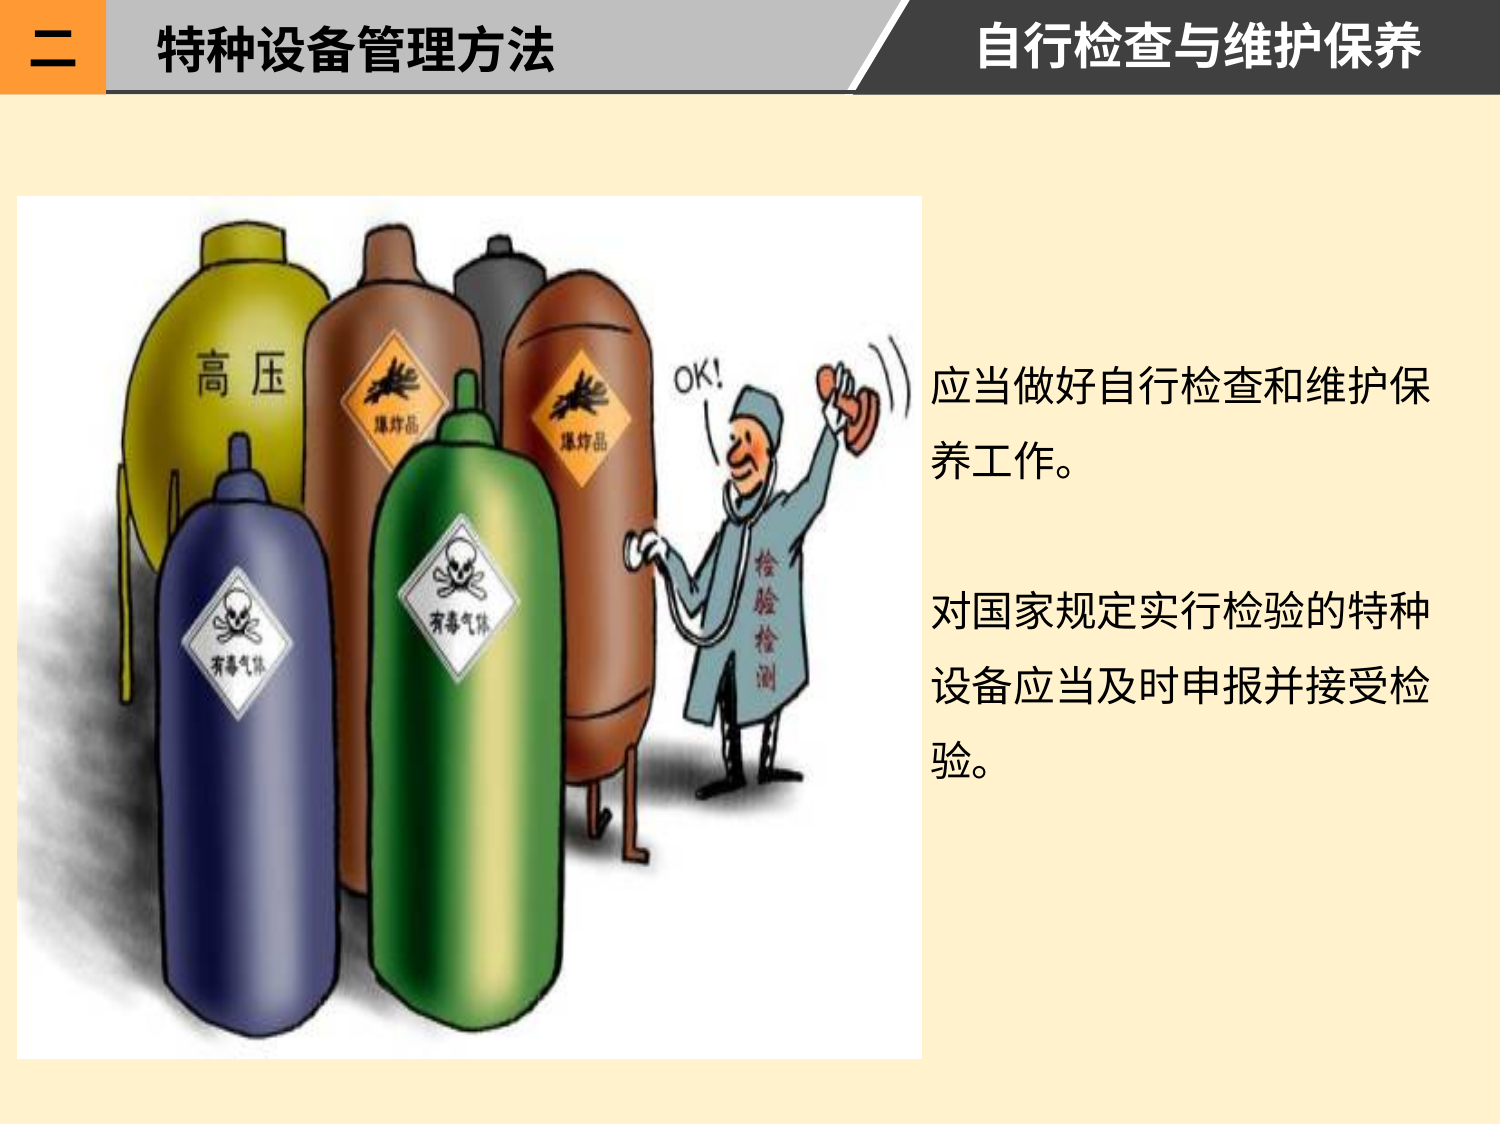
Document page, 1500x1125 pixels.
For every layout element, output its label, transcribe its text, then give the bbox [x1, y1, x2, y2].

text_box 二 [13, 9, 94, 85]
text_box 应当做好自行检查和维护保养工作。 对国家规定实行检验的特种设备应当及时申报并接受检验。 [922, 327, 1447, 793]
text_box 特种设备管理方法 [141, 11, 572, 86]
picture [0, 95, 1500, 1125]
text_box 自行检查与维护保养 [879, 7, 1500, 82]
